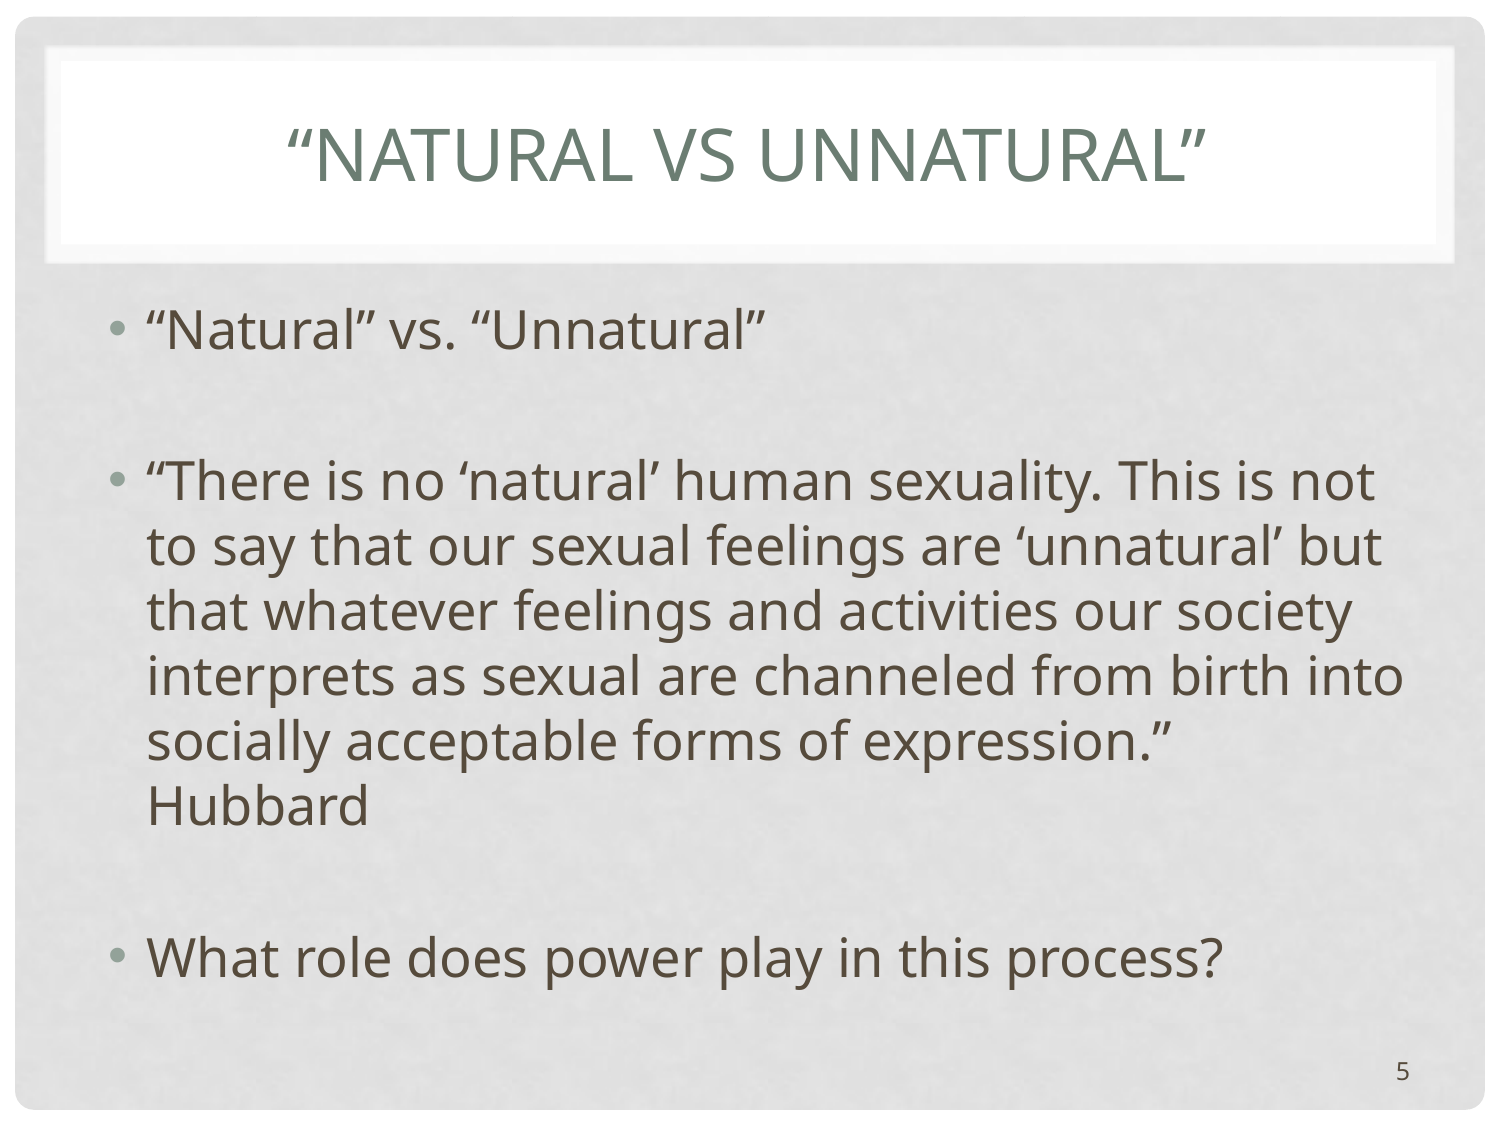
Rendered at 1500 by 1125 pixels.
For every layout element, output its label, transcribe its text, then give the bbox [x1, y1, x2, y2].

list “Natural” vs. “Unnatural” “There is no ‘natural’ human sexuality. This is not to say that our sexual feelings are ‘unnatural’ but that whatever feelings and activities our society interprets as sexual are channeled from birth into socially acceptable forms of expression.” Hubbard What role does power play in this process? [74, 287, 1426, 1006]
title “Natural vs Unnatural” [69, 66, 1425, 238]
slide_number 5 [1074, 1042, 1425, 1103]
